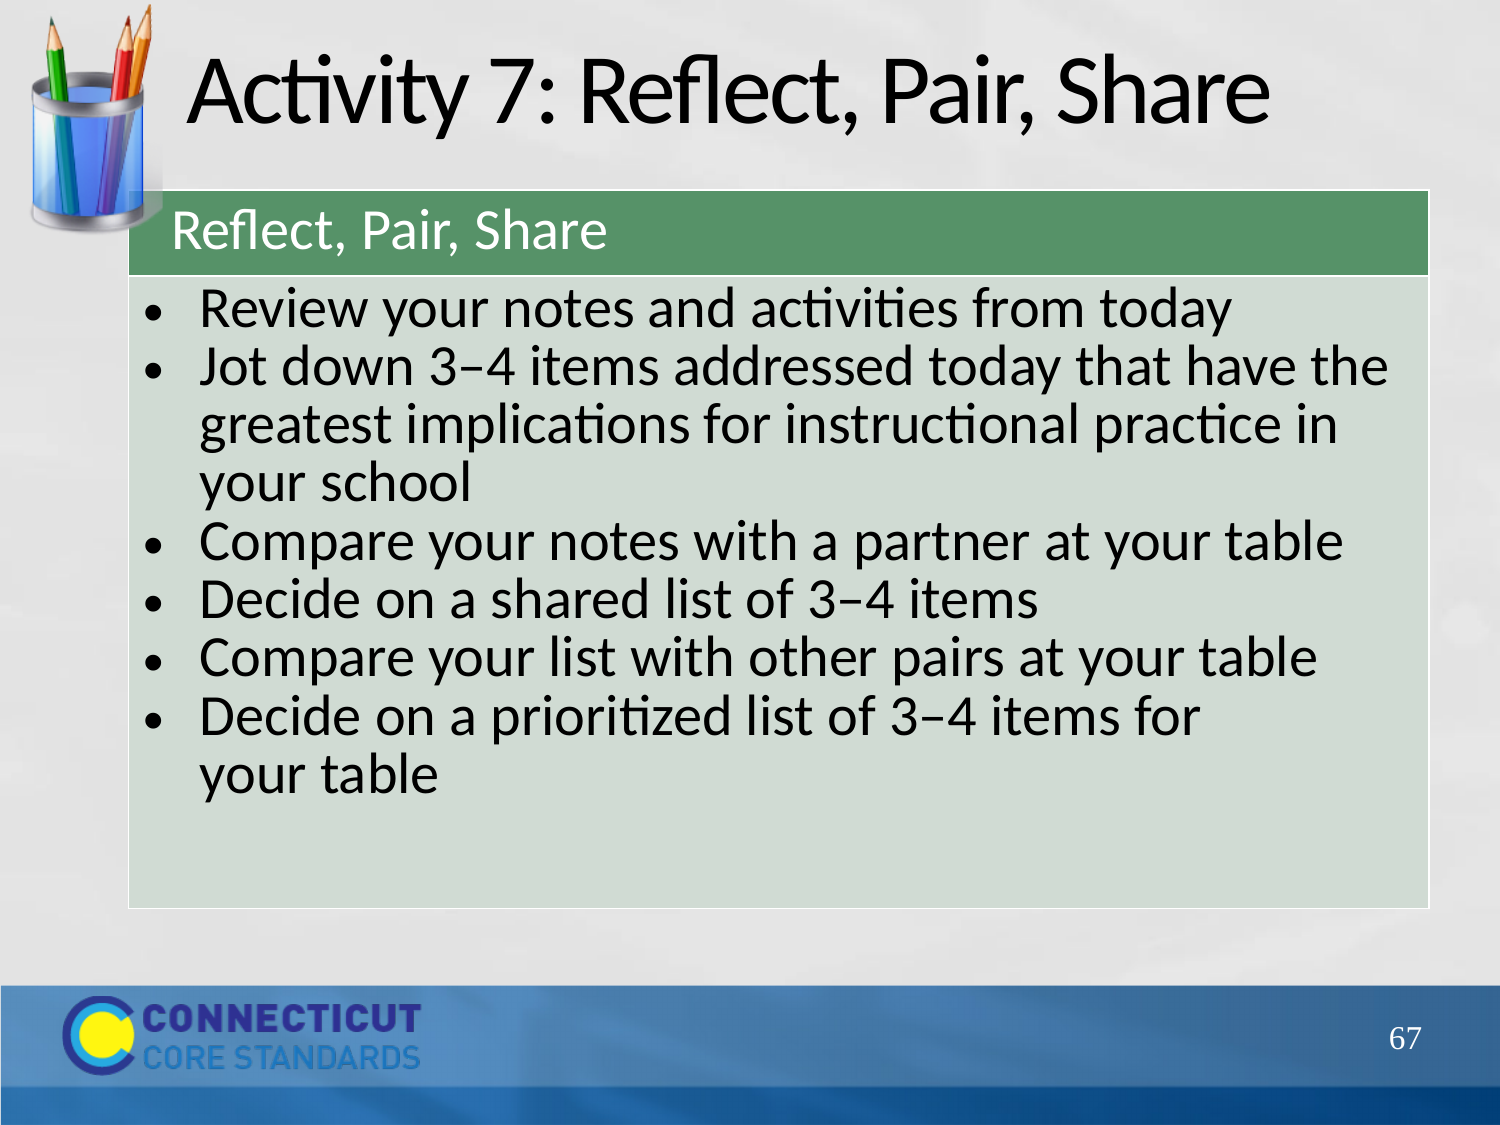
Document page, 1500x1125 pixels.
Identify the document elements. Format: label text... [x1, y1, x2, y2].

table_cell Review your notes and activities from today Jot down 3–4 items addressed today that have the greatest implications for instructional practice in your school Compare your notes with a partner at your table Decide on a shared list of 3–4 items Compare your list with other pairs at your table Decide on a prioritized list of 3–4 items for your table [129, 277, 1428, 908]
title Activity 7: Reflect, Pair, Share [186, 37, 1401, 189]
table_header Reflect, Pair, Share [129, 191, 1428, 275]
footer [62, 996, 424, 1076]
slide_number 67 [1075, 996, 1438, 1076]
picture [0, 0, 1500, 985]
picture [2, 986, 1500, 1125]
